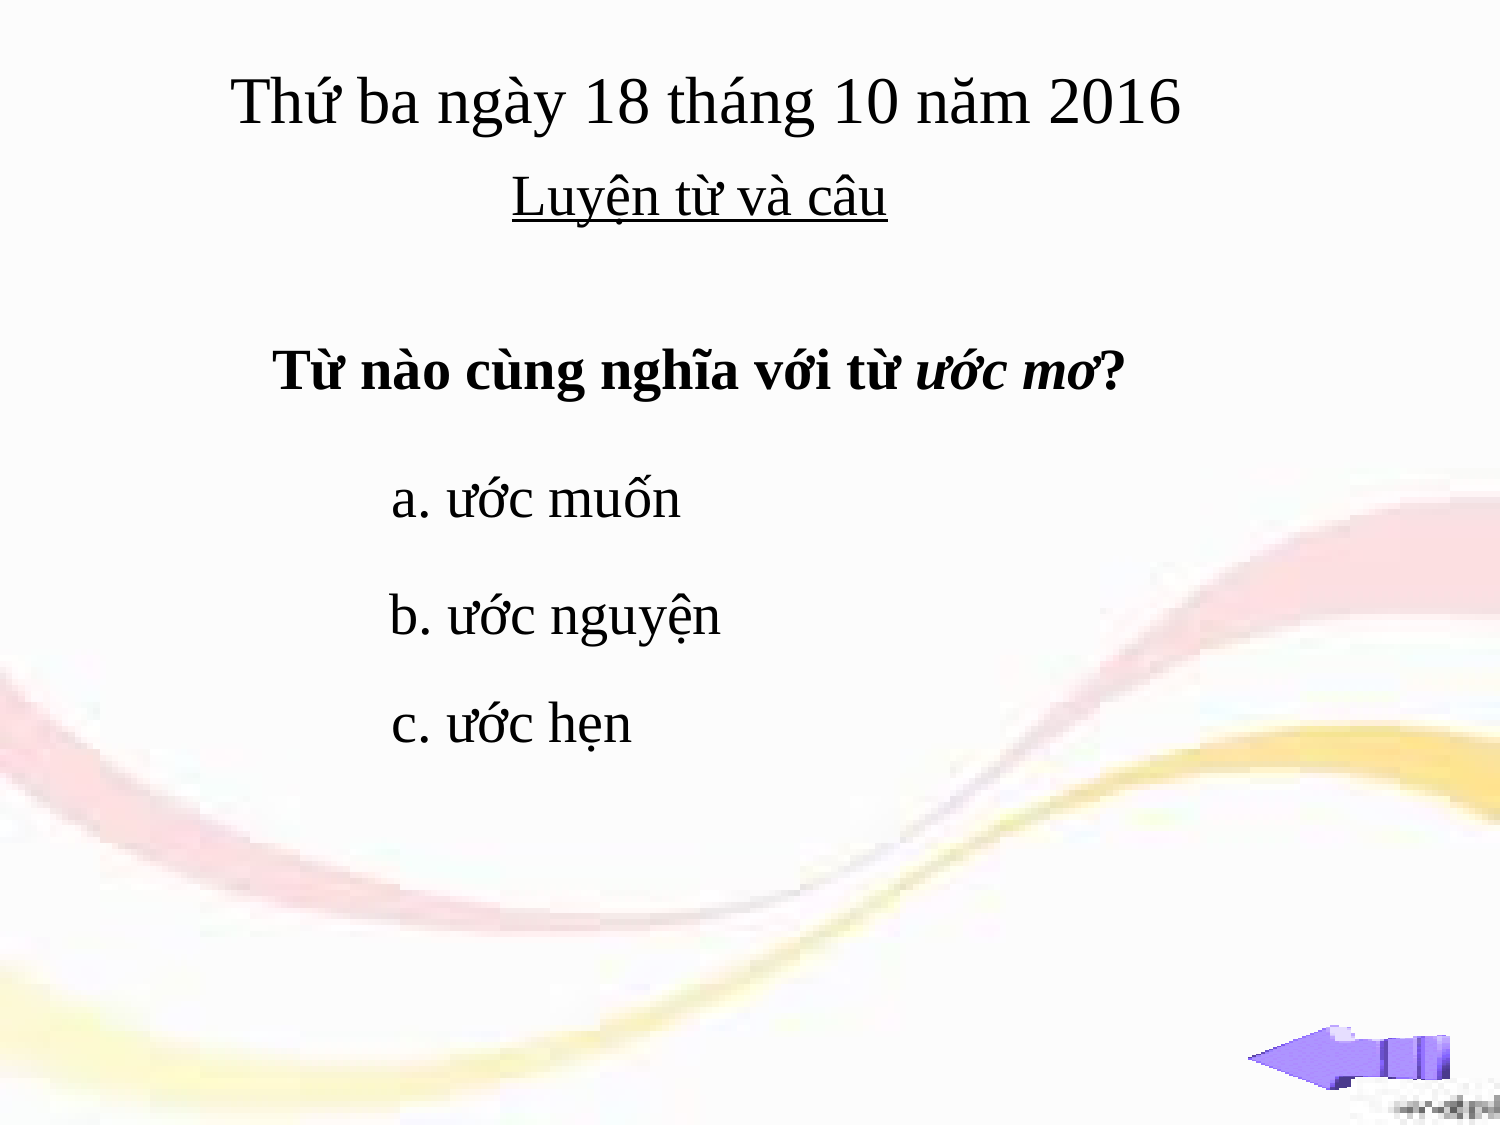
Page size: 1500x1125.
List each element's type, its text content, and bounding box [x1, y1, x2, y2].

text_box b. ước nguyện [375, 568, 1500, 654]
text_box Từ nào cùng nghĩa với từ ước mơ? [37, 323, 1363, 409]
text_box Luyện từ và câu [487, 149, 913, 235]
text_box Thứ ba ngày 18 tháng 10 năm 2016 [215, 49, 1199, 145]
text_box c. ước hẹn [376, 676, 648, 762]
picture [0, 0, 1500, 1125]
text_box a. ước muốn [376, 451, 697, 537]
